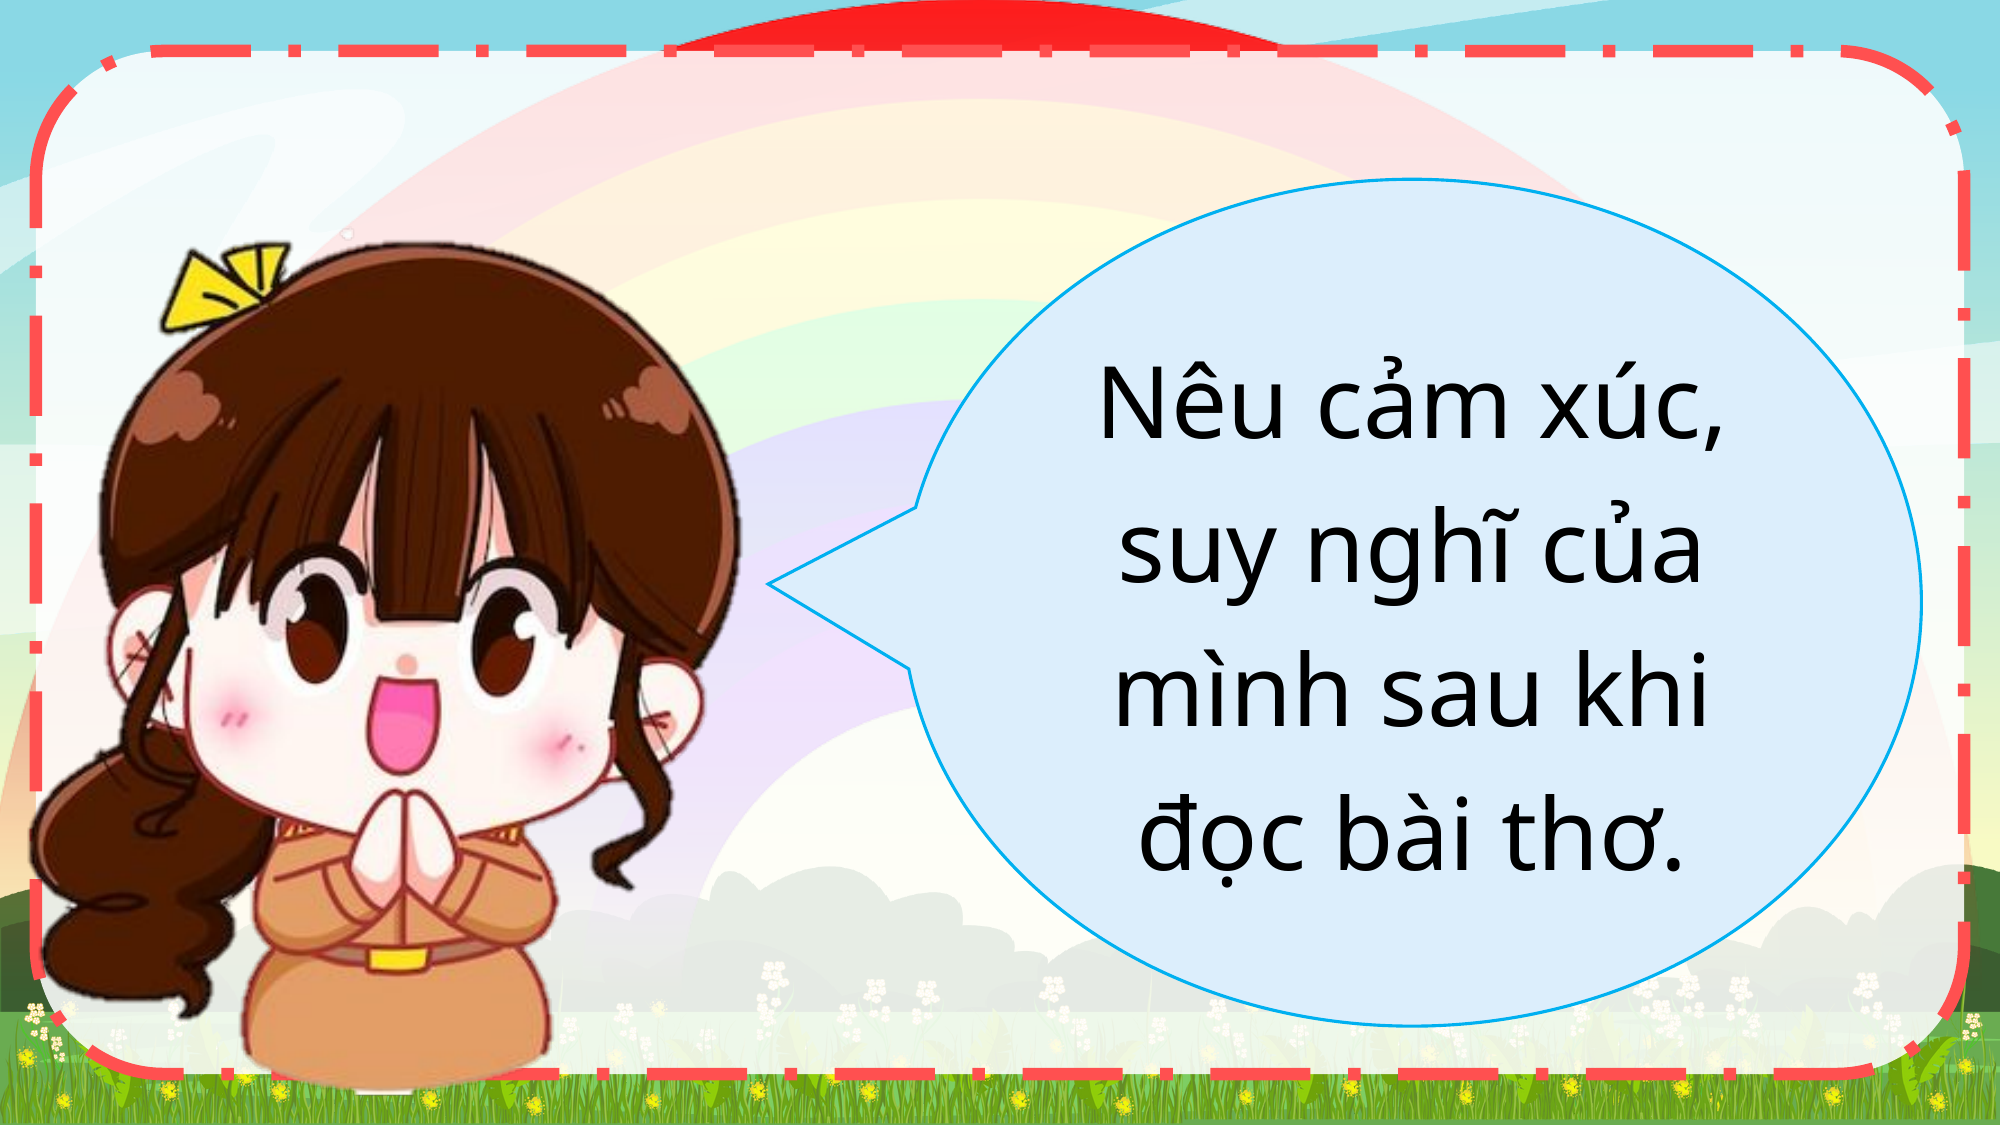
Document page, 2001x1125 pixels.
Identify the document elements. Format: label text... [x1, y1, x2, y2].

text_box [50, 49, 1966, 1076]
text_box Nêu cảm xúc, suy nghĩ của mình sau khi đọc bài thơ. [1005, 177, 1923, 1028]
picture [0, 0, 2000, 1125]
